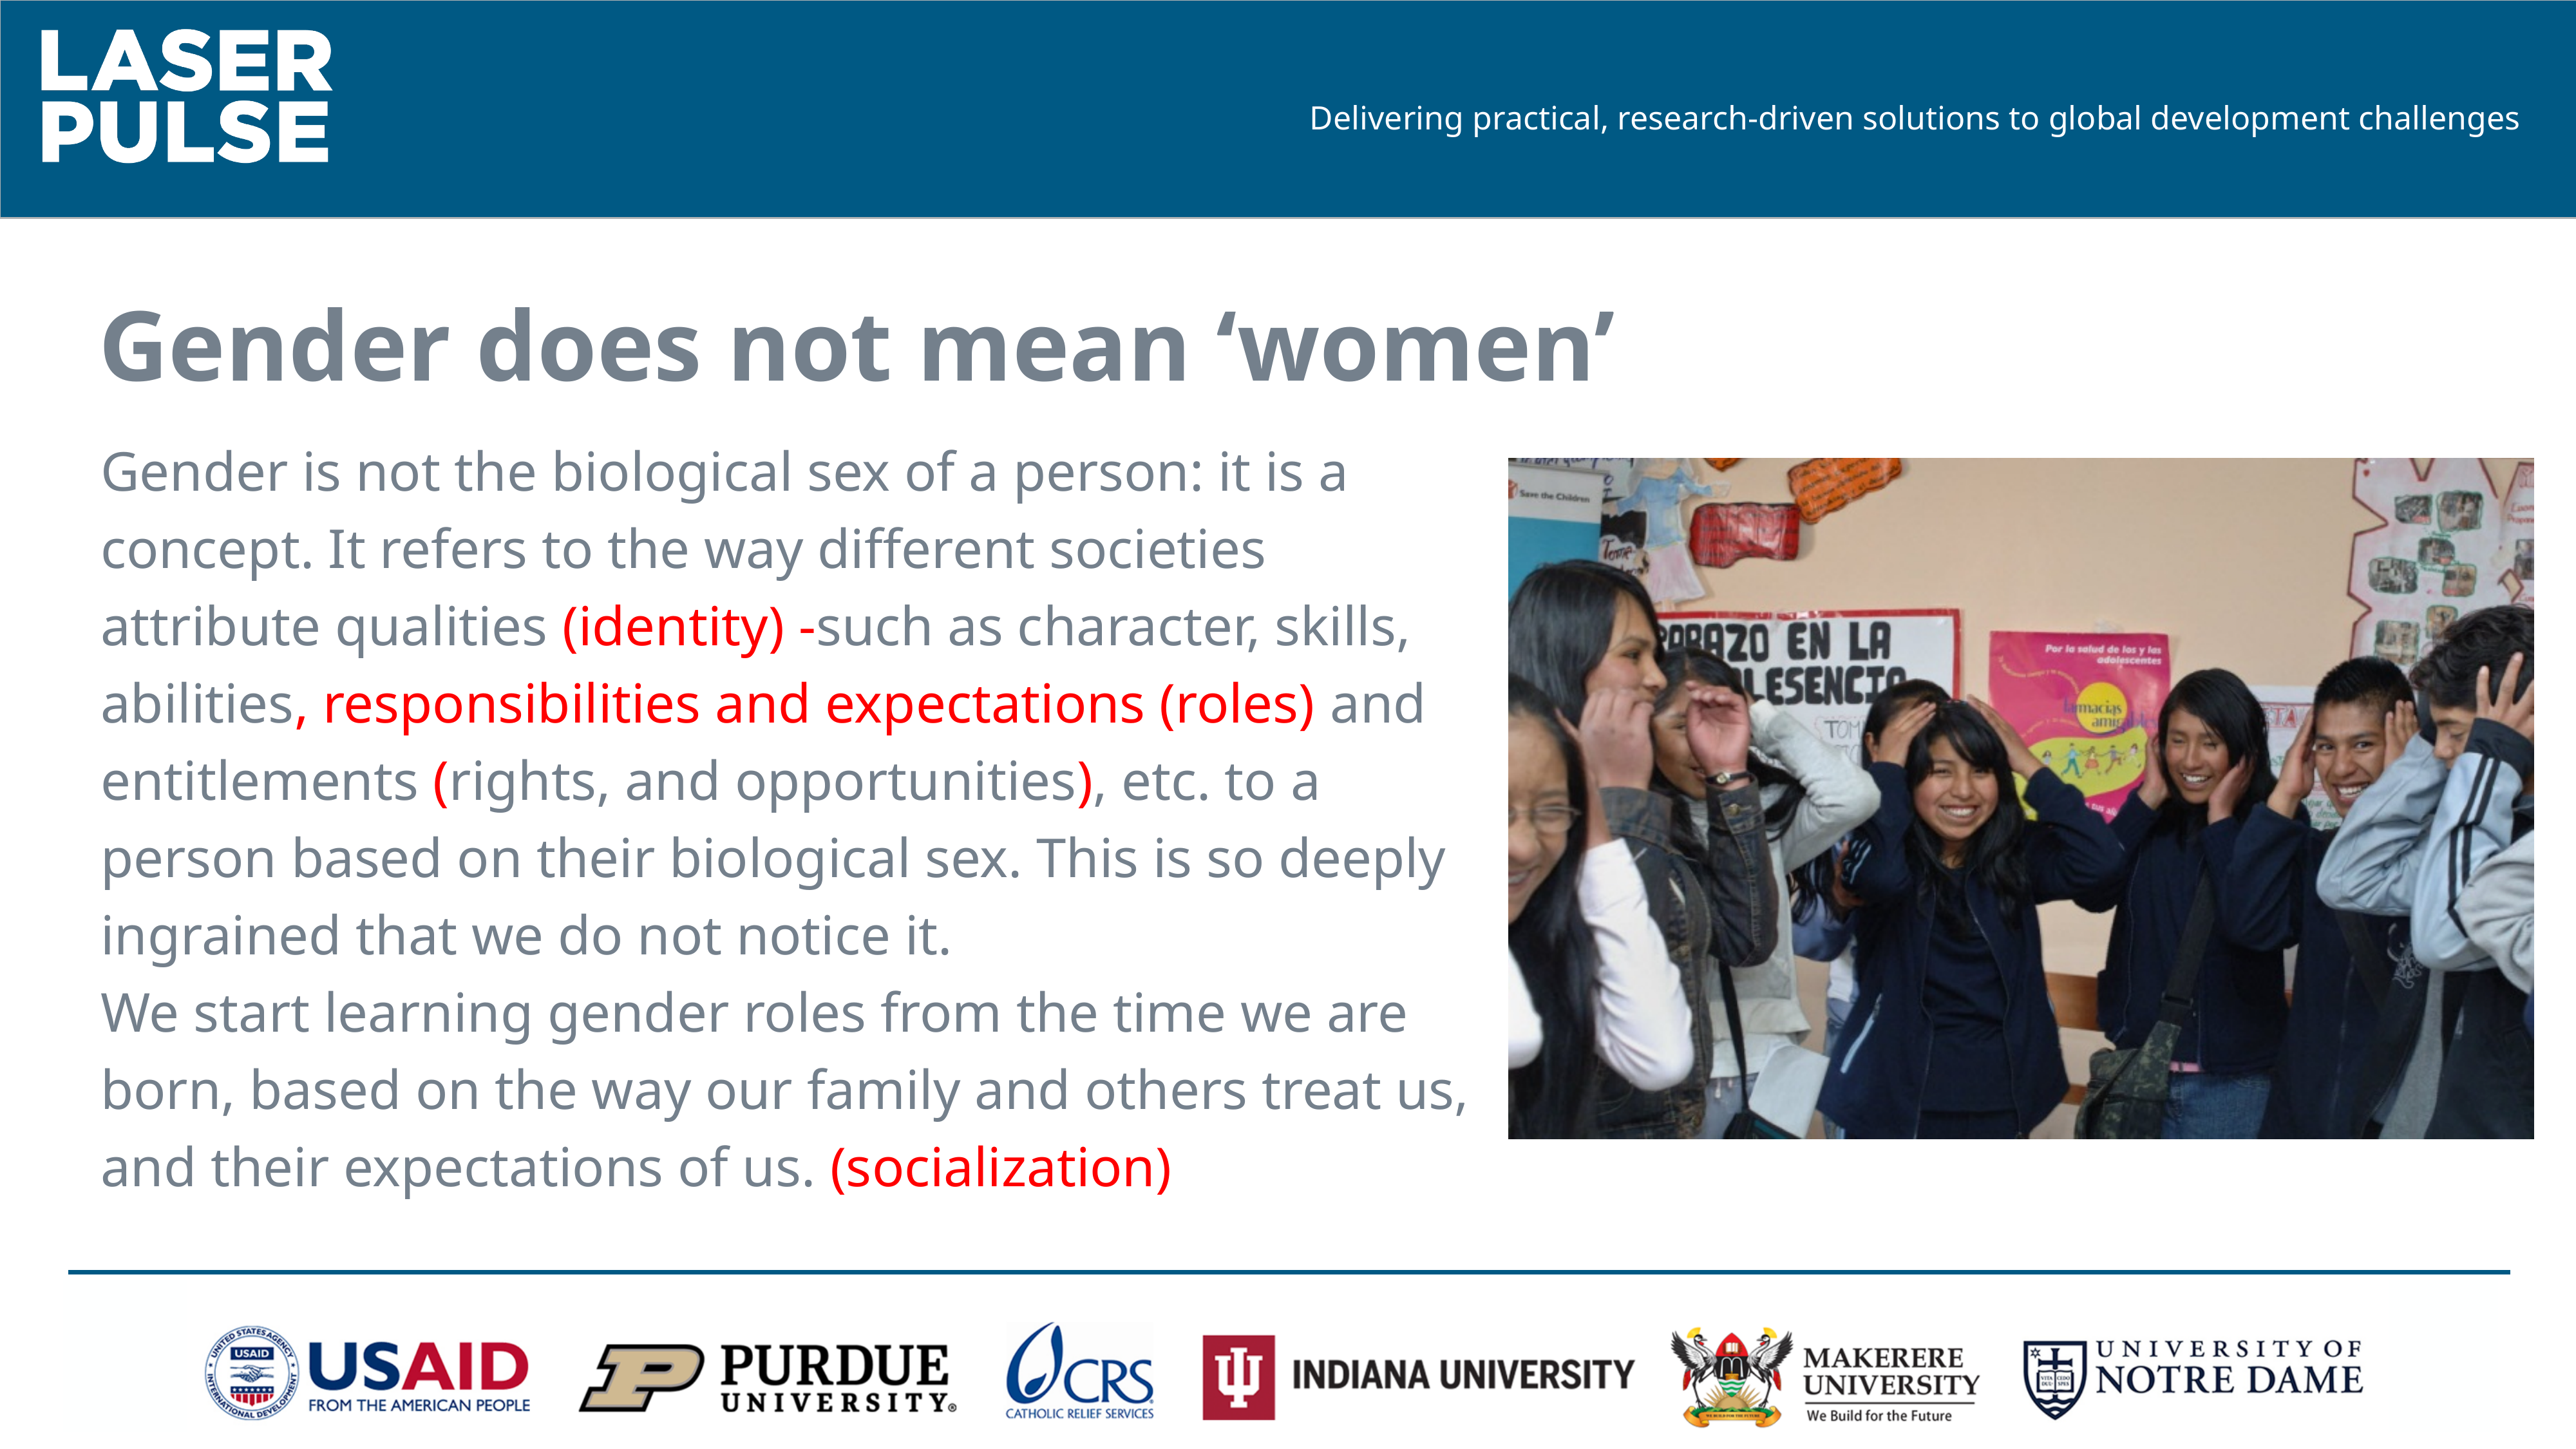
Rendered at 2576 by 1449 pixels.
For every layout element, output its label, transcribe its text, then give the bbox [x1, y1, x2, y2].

picture [42, 30, 87, 90]
picture [1508, 458, 2534, 1139]
picture [160, 30, 212, 91]
picture [92, 30, 158, 90]
picture [279, 102, 328, 162]
picture [168, 102, 214, 162]
picture [100, 102, 156, 163]
text_box Gender is not the biological sex of a person: it is a concept. It refers to the way different societies attribute qualities (identity) -such as character, skills, abilities, responsibilities and expectations (roles) and entitlements (rights, and opportunities), etc. to a person based on their biological sex. This is so deeply ingrained that we do not notice it. We start learning gender roles from the time we are born, based on the way our family and others treat us, and their expectations of us. (socialization) [97, 421, 1493, 1208]
picture [43, 102, 93, 162]
picture [151, 1276, 2437, 1449]
text_box Gender does not mean ‘women’ [95, 279, 1814, 417]
picture [278, 30, 332, 90]
picture [218, 101, 270, 163]
picture [220, 30, 269, 90]
